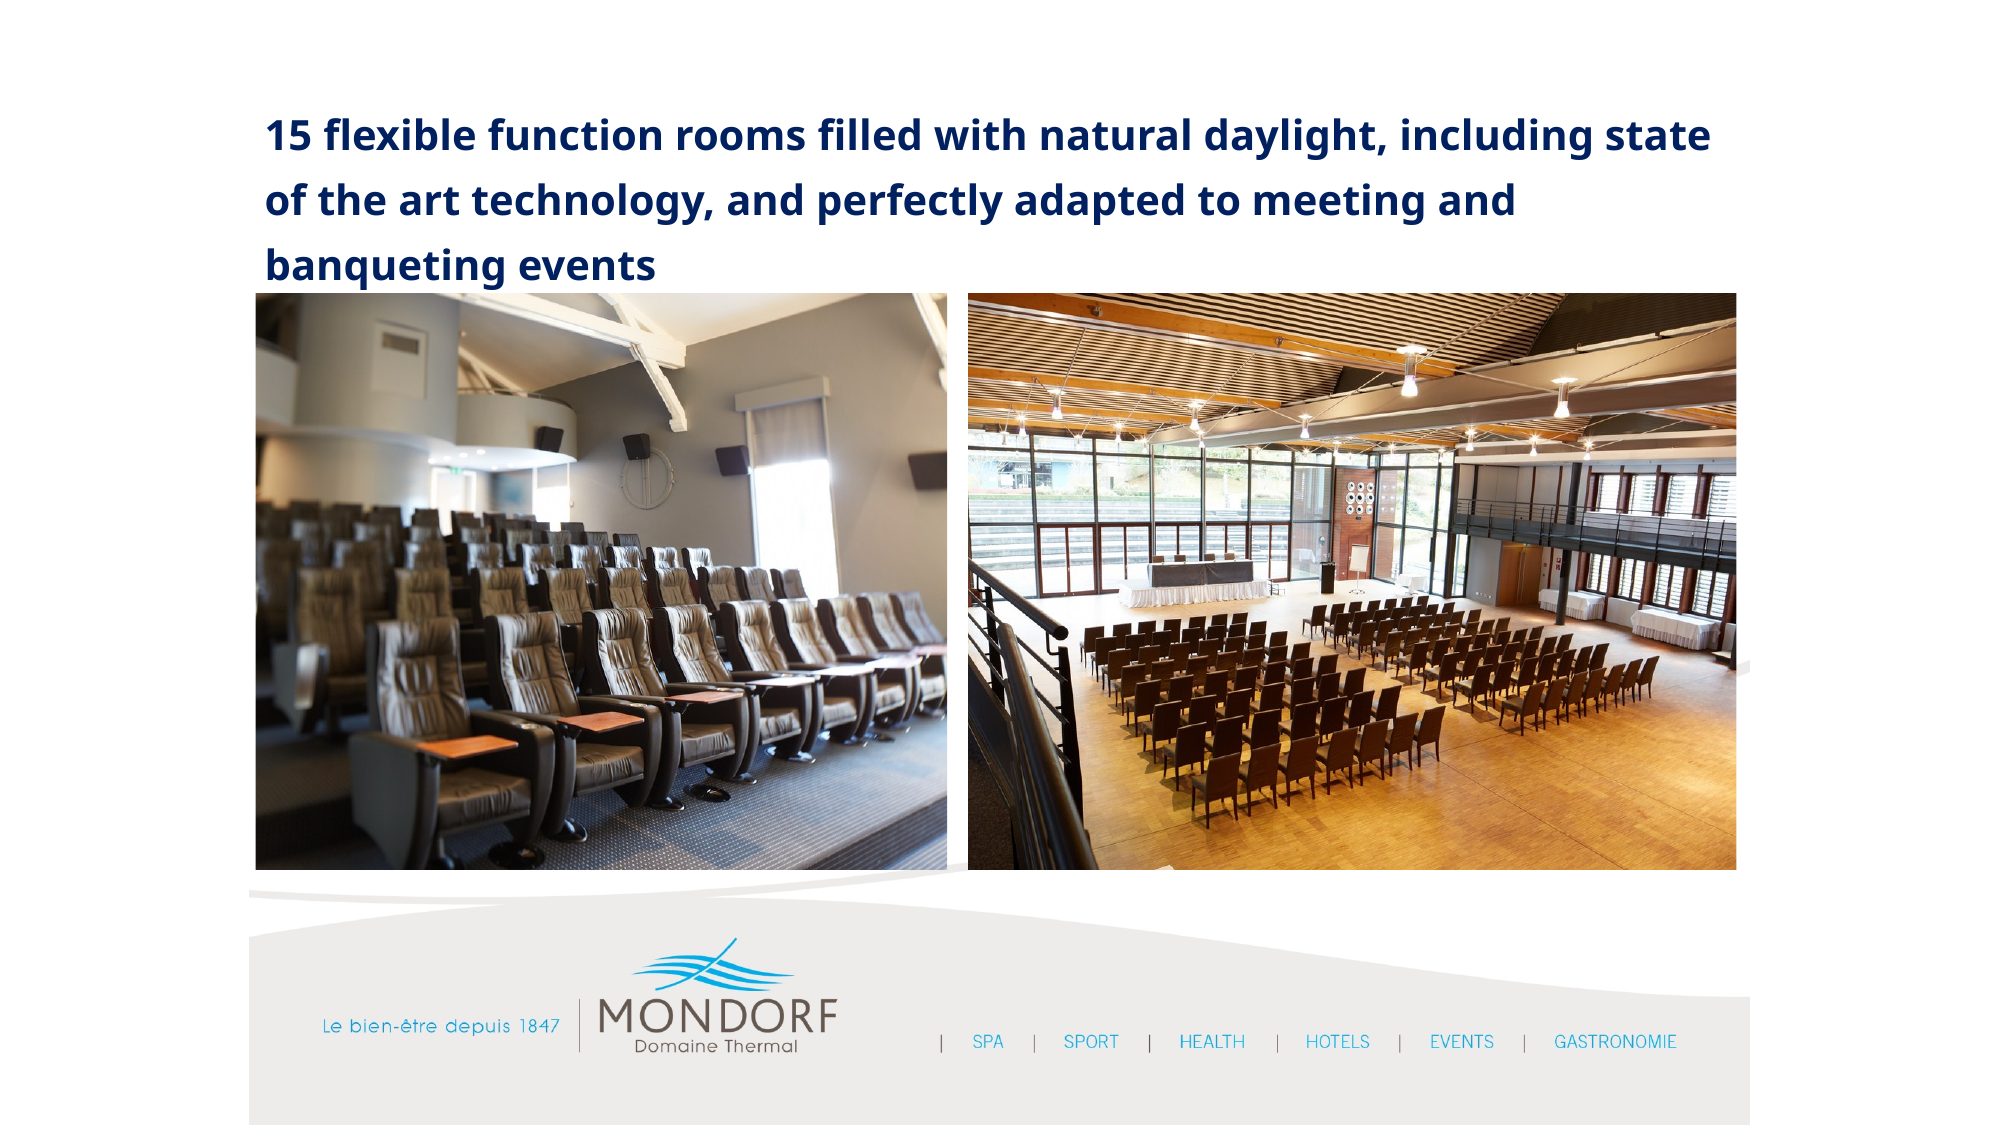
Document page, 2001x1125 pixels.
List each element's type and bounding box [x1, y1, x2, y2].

picture [249, 86, 1750, 1125]
